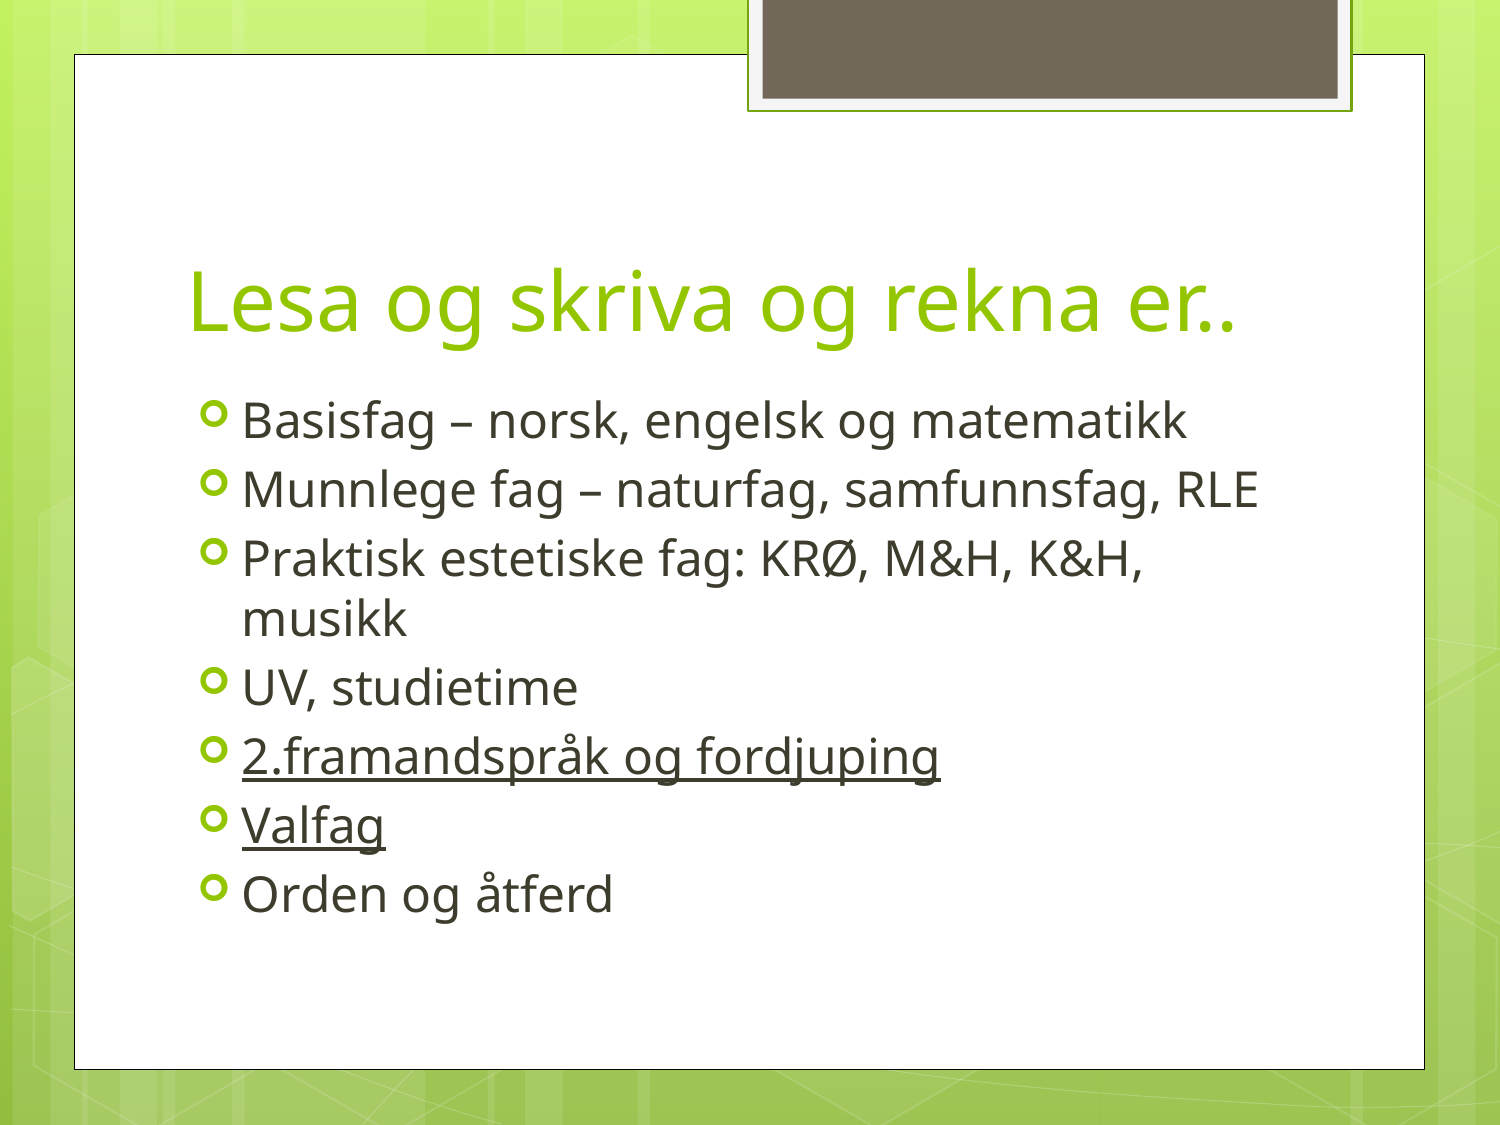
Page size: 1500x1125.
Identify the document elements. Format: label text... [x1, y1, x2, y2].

list Basisfag – norsk, engelsk og matematikk Munnlege fag – naturfag, samfunnsfag, RLE Praktisk estetiske fag: KRØ, M&H, K&H, musikk UV, studietime 2.framandspråk og fordjuping Valfag Orden og åtferd [171, 381, 1283, 957]
title Lesa og skriva og rekna er.. [171, 168, 1324, 357]
